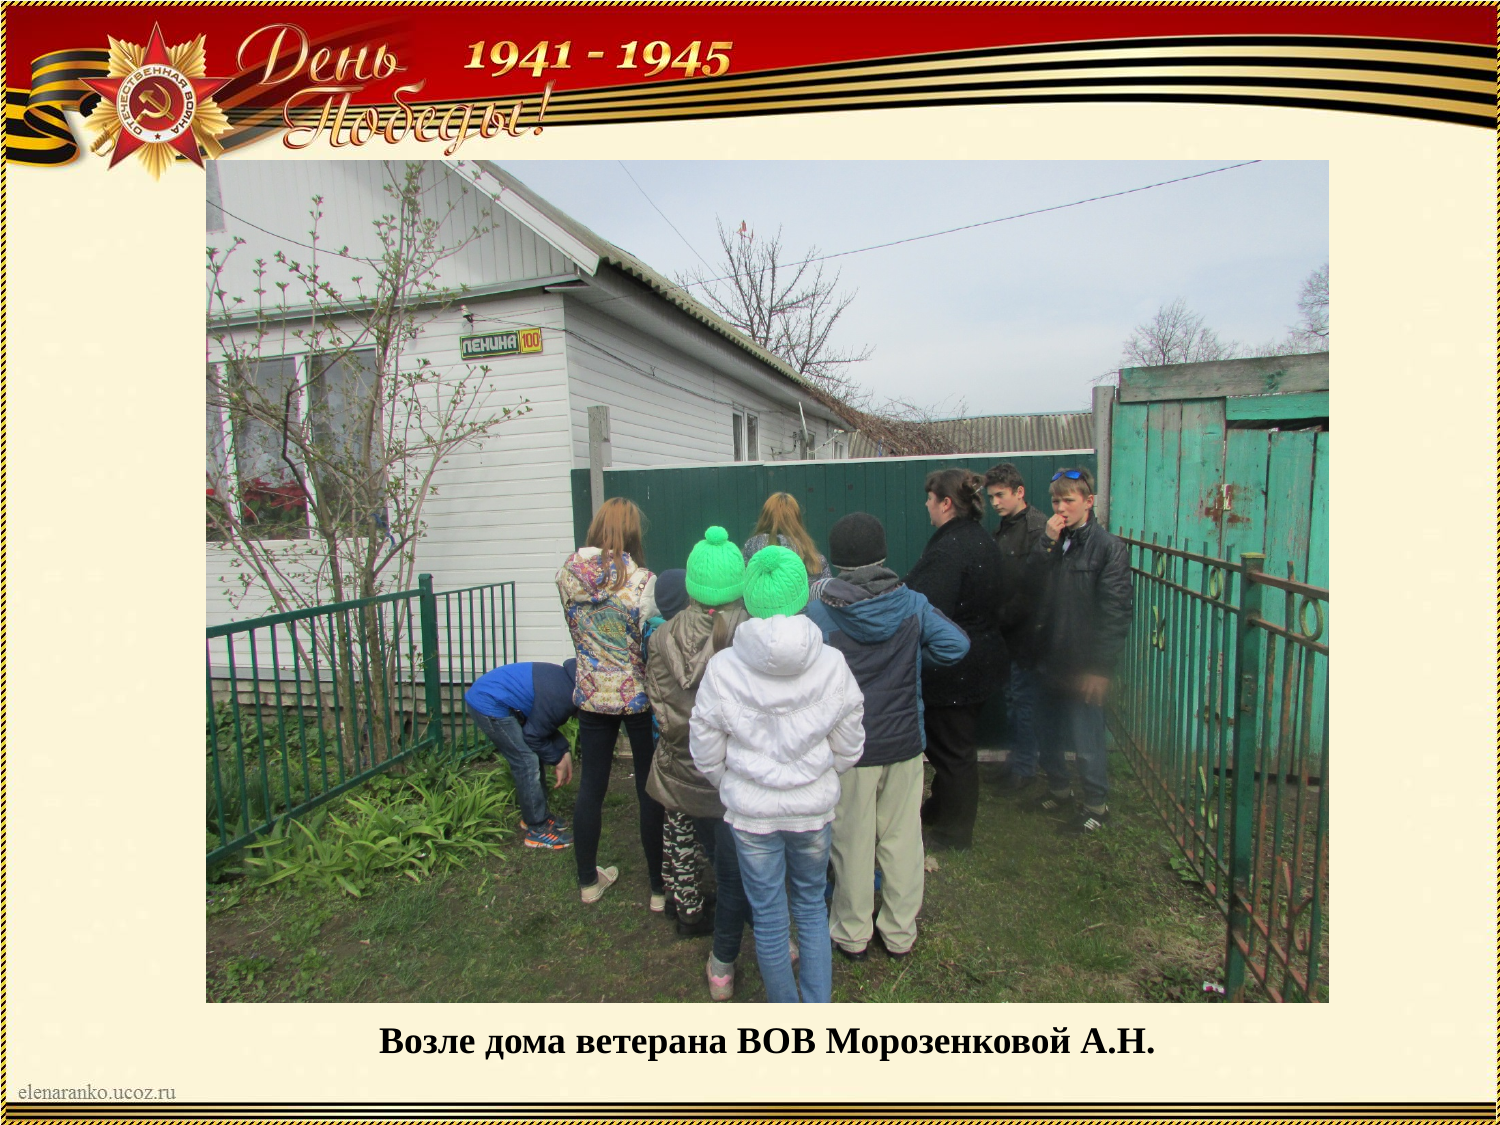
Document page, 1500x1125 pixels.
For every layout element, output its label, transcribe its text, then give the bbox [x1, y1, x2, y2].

picture [0, 0, 1500, 1125]
text_box Возле дома ветерана ВОВ Морозенковой А.Н. [206, 1010, 1329, 1069]
